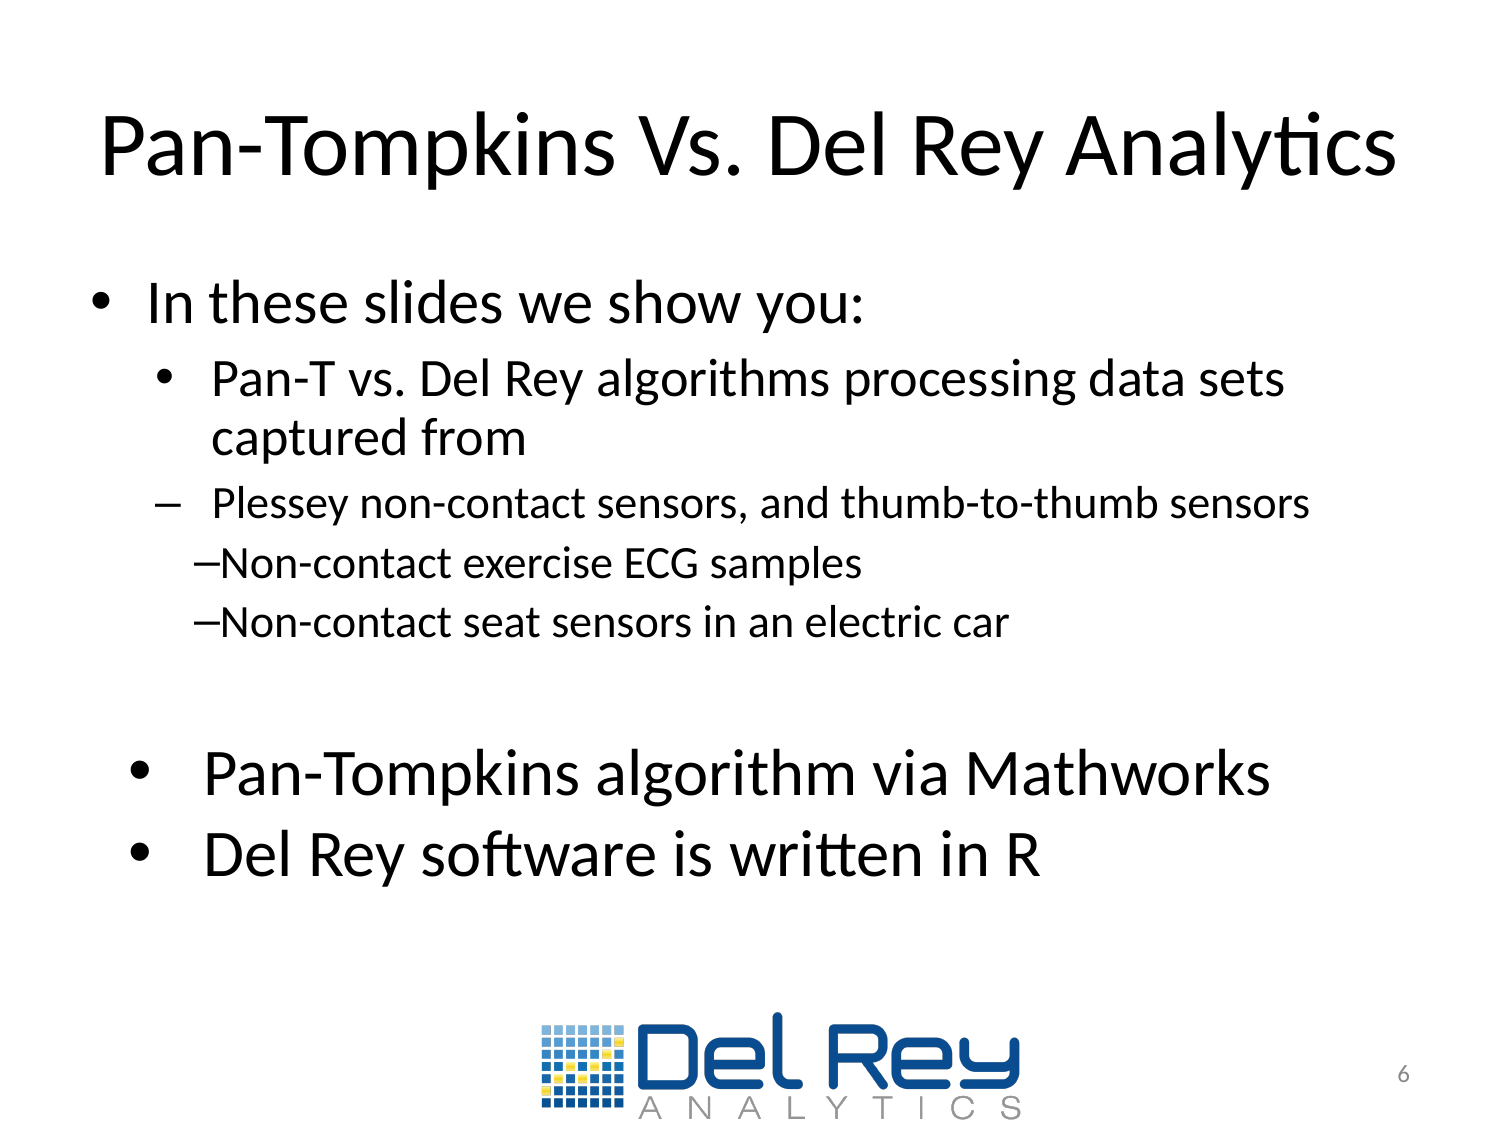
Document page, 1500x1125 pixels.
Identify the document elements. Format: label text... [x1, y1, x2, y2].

title Pan-Tompkins Vs. Del Rey Analytics [75, 45, 1425, 233]
list In these slides we show you: Pan-T vs. Del Rey algorithms processing data sets captured from Plessey non-contact sensors, and thumb-to-thumb sensors Non-contact exercise ECG samples Non-contact seat sensors in an electric car Pan-Tompkins algorithm via Mathworks Del Rey software is written in R [75, 262, 1425, 1005]
picture [540, 1010, 1022, 1123]
slide_number 6 [1074, 1042, 1425, 1103]
